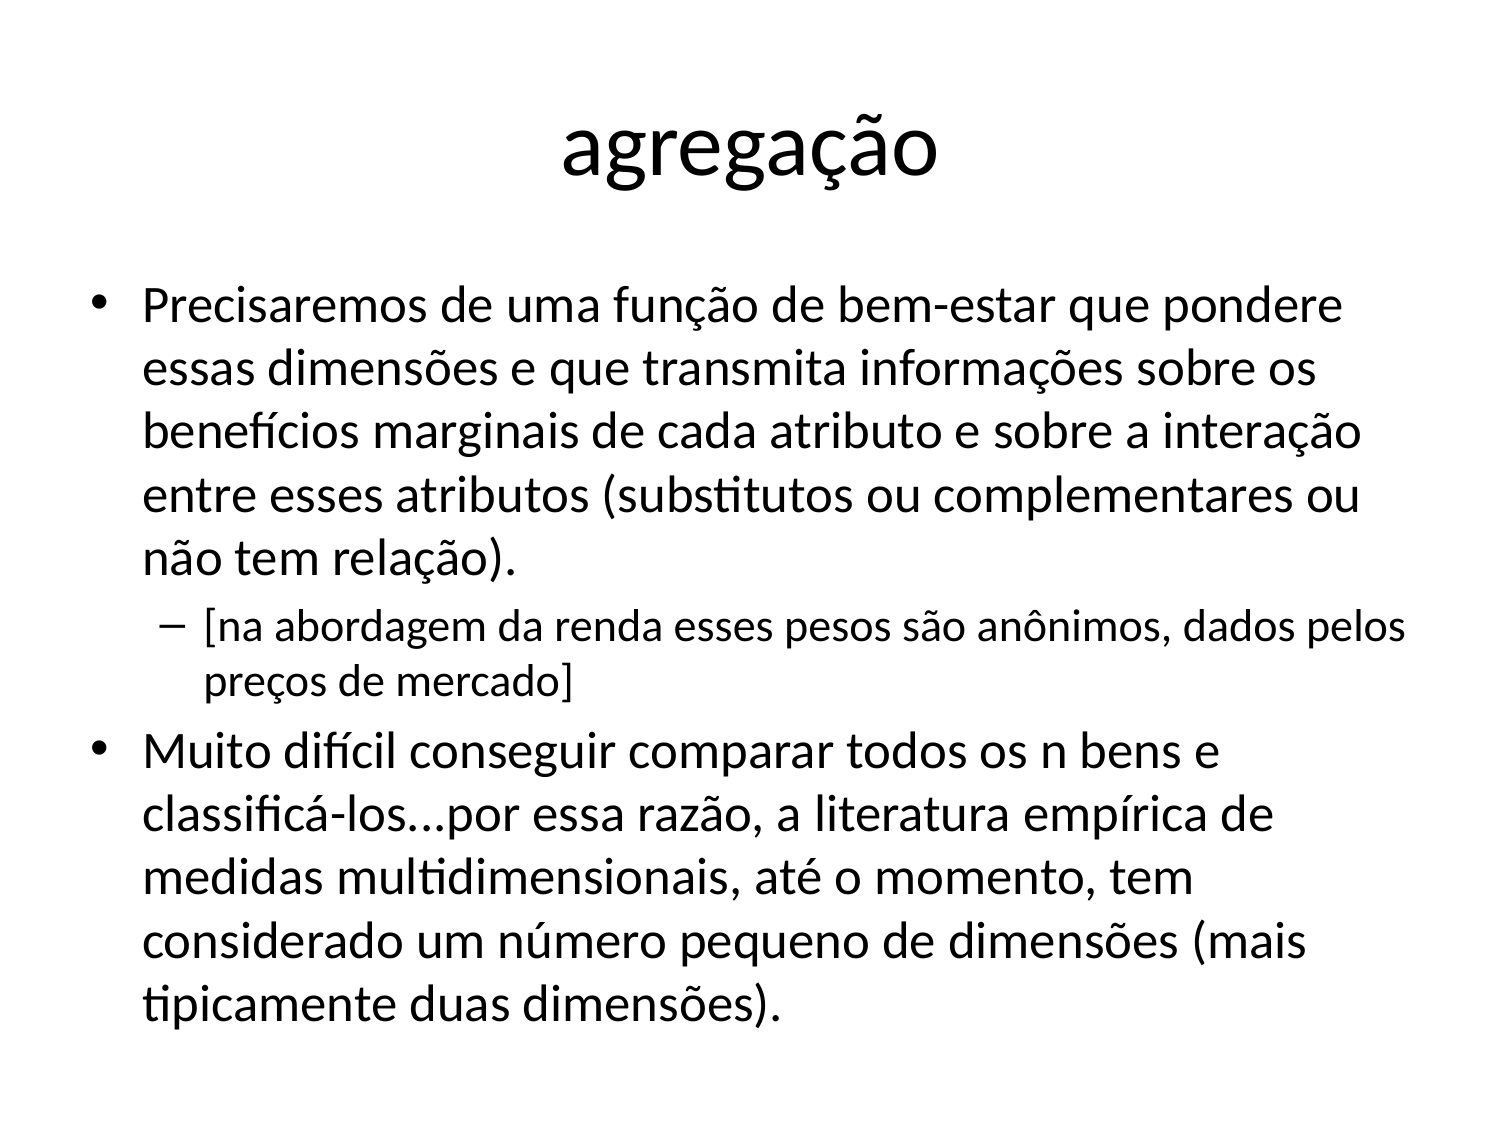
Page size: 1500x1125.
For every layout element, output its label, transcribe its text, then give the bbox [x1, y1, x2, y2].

list Precisaremos de uma função de bem-estar que pondere essas dimensões e que transmita informações sobre os benefícios marginais de cada atributo e sobre a interação entre esses atributos (substitutos ou complementares ou não tem relação). [na abordagem da renda esses pesos são anônimos, dados pelos preços de mercado] Muito difícil conseguir comparar todos os n bens e classificá-los...por essa razão, a literatura empírica de medidas multidimensionais, até o momento, tem considerado um número pequeno de dimensões (mais tipicamente duas dimensões). [75, 262, 1425, 1047]
title agregação [75, 45, 1425, 233]
